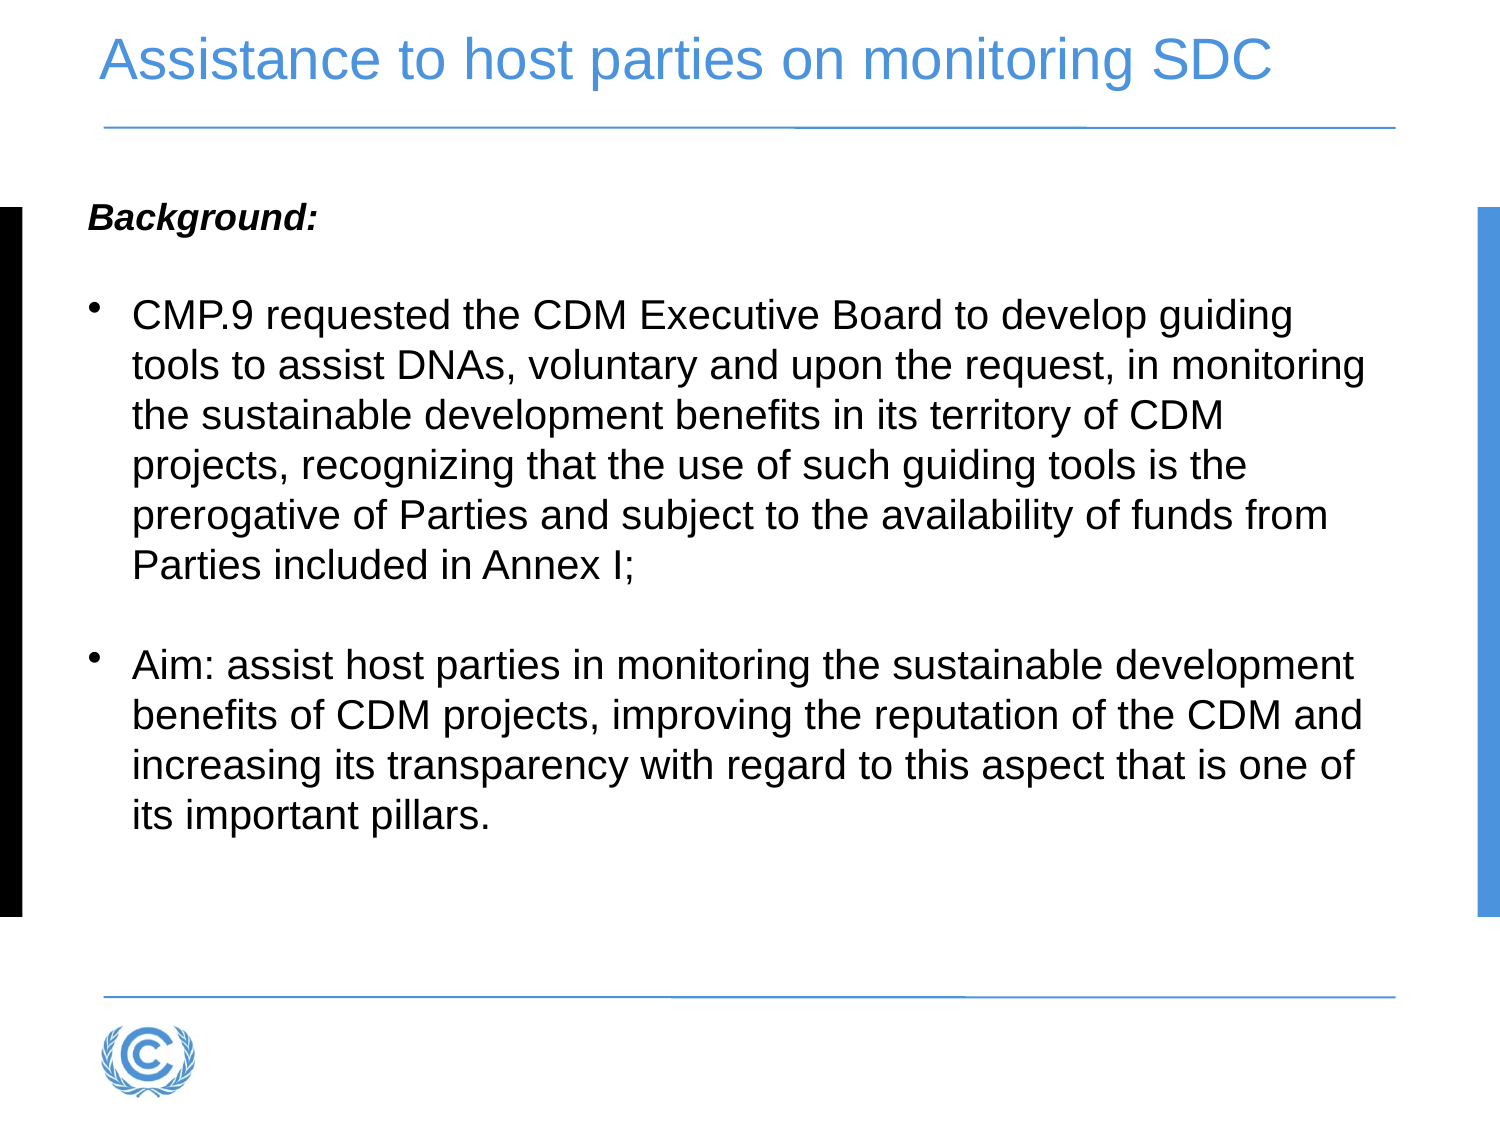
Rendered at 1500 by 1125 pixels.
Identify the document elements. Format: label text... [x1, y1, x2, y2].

picture [101, 1001, 209, 1108]
title Assistance to host parties on monitoring SDC [99, 50, 1391, 102]
list Background: CMP.9 requested the CDM Executive Board to develop guiding tools to assist DNAs, voluntary and upon the request, in monitoring the sustainable development benefits in its territory of CDM projects, recognizing that the use of such guiding tools is the prerogative of Parties and subject to the availability of funds from Parties included in Annex I; Aim: assist host parties in monitoring the sustainable development benefits of CDM projects, improving the reputation of the CDM and increasing its transparency with regard to this aspect that is one of its important pillars. [87, 187, 1379, 930]
